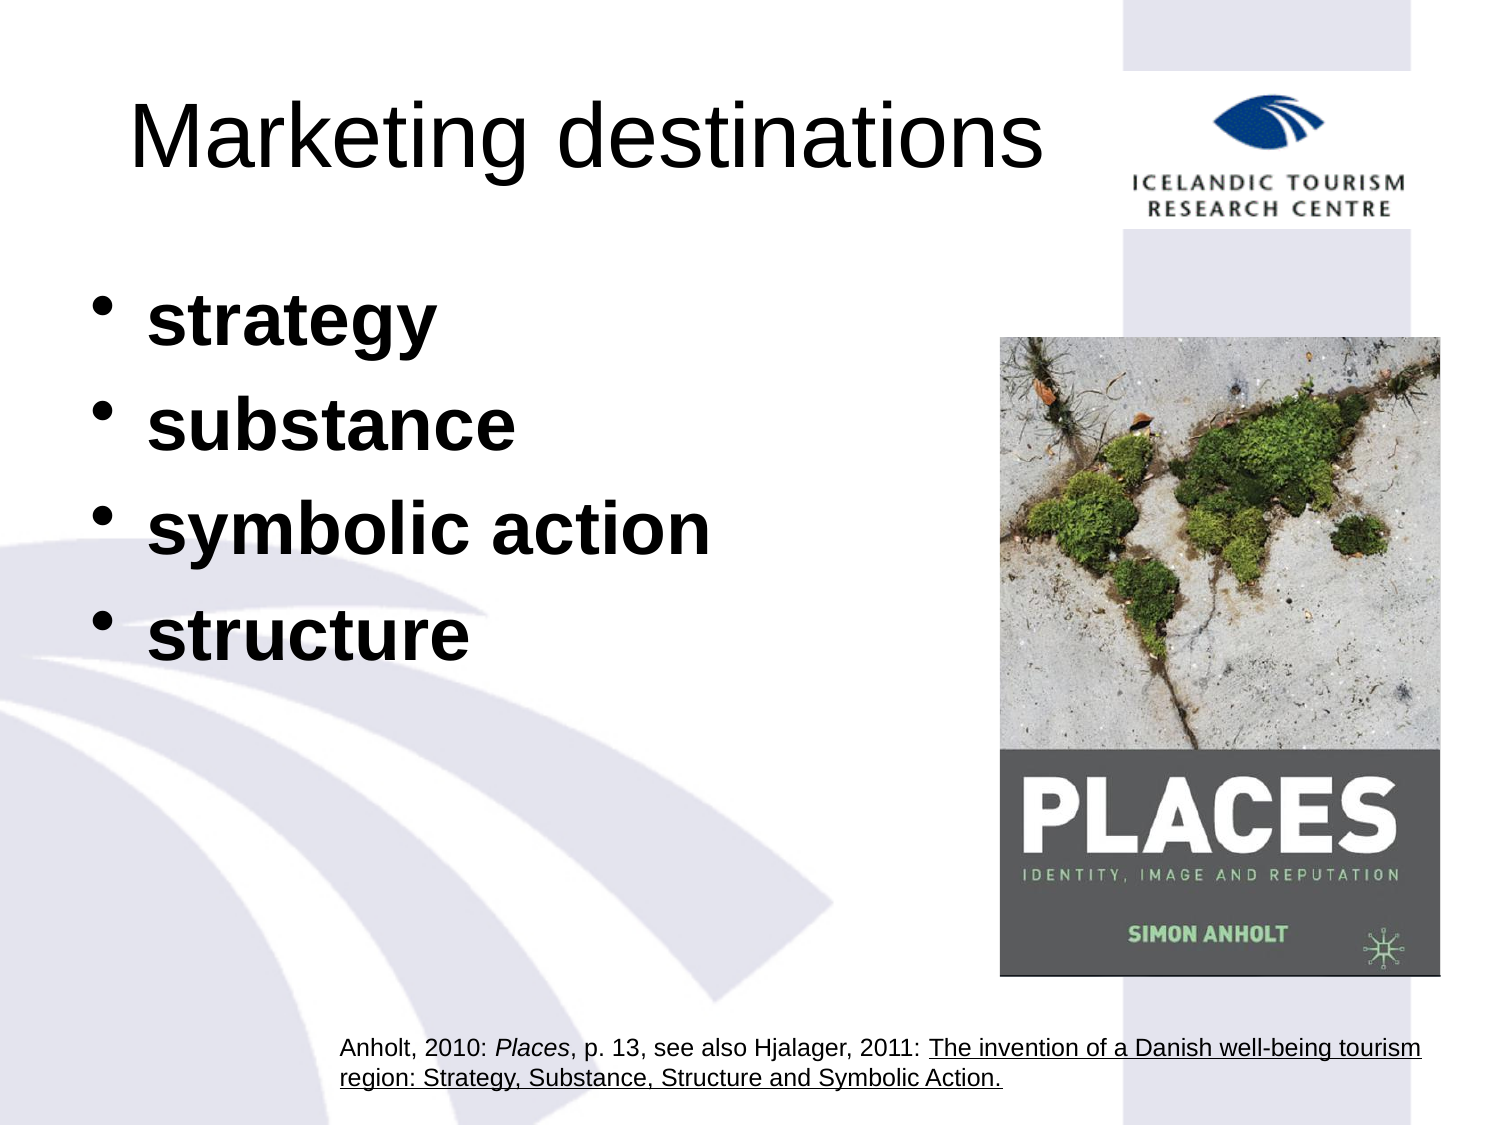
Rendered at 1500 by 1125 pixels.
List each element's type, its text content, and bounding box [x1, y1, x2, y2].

text_box Anholt, 2010: Places, p. 13, see also Hjalager, 2011: The invention of a Danish well-being tourism region: Strategy, Substance, Structure and Symbolic Action. [324, 1024, 1438, 1099]
list strategy substance symbolic action structure [75, 262, 1425, 1005]
picture [0, 0, 1500, 1125]
title Marketing destinations [75, 37, 1100, 225]
